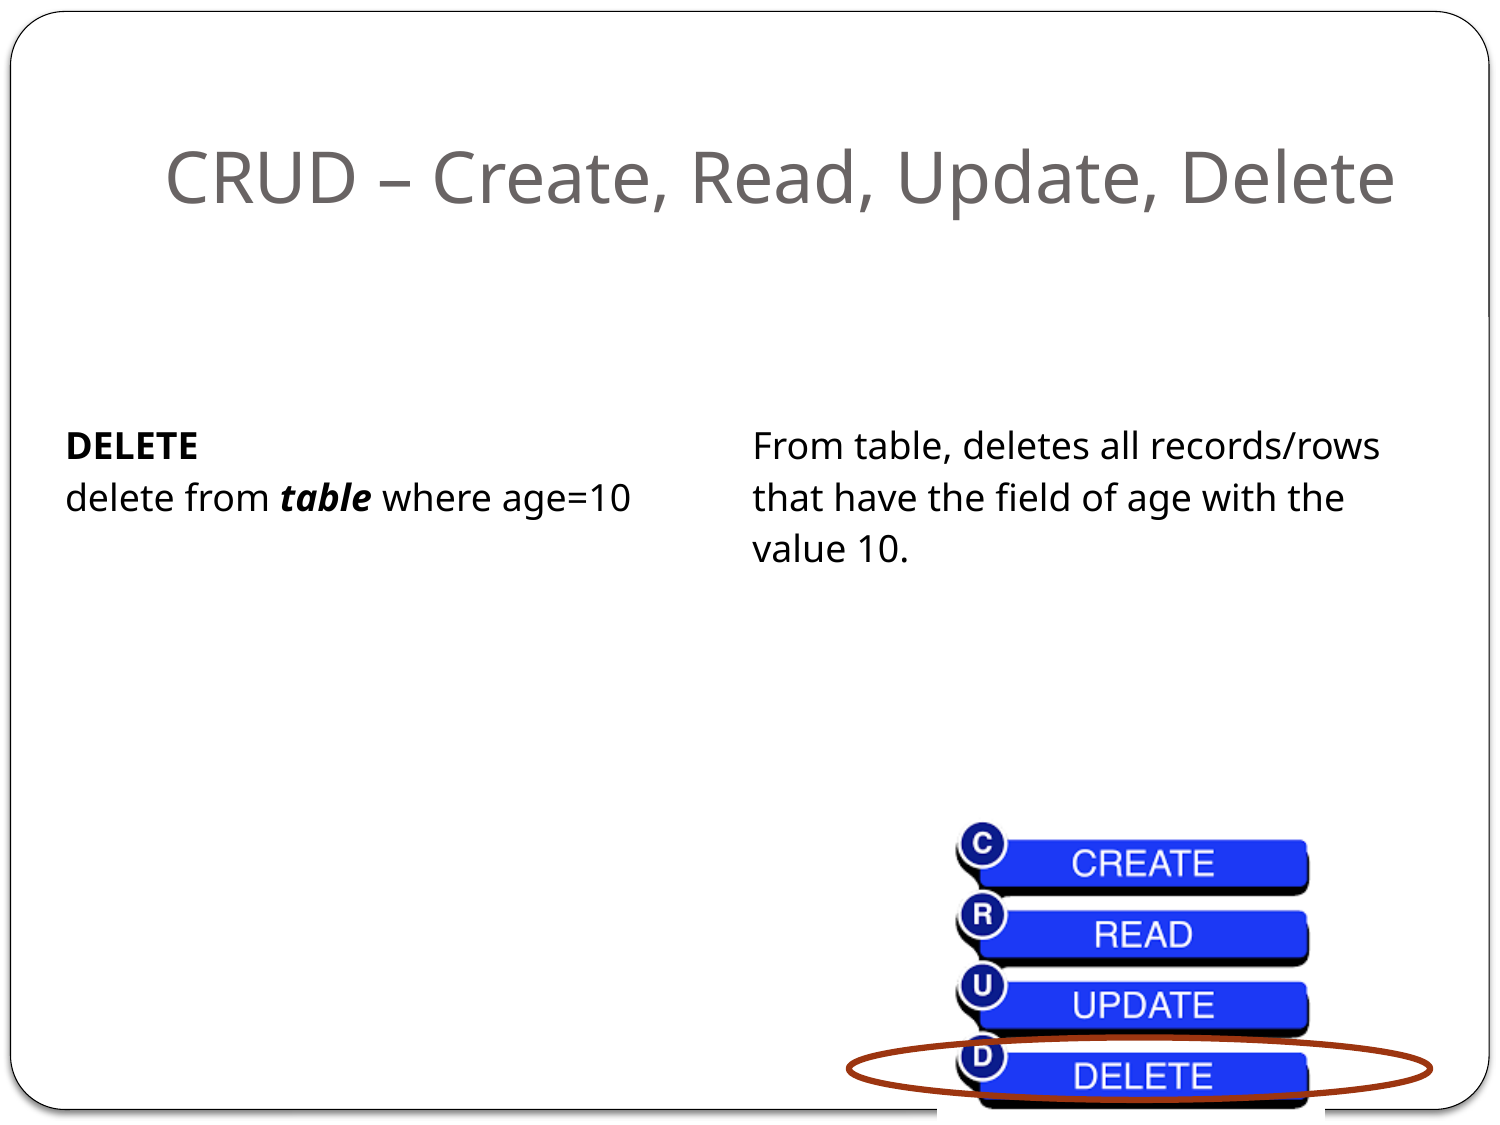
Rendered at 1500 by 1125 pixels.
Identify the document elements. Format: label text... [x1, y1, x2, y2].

table_header From table, deletes all records/rows that have the field of age with the value 10. [737, 413, 1425, 665]
table_header DELETE delete from table where age=10 [50, 413, 737, 665]
title CRUD – Create, Read, Update, Delete [150, 45, 1425, 233]
text_box [847, 1045, 931, 1092]
text_box [1330, 1044, 1432, 1094]
picture [937, 807, 1326, 1125]
